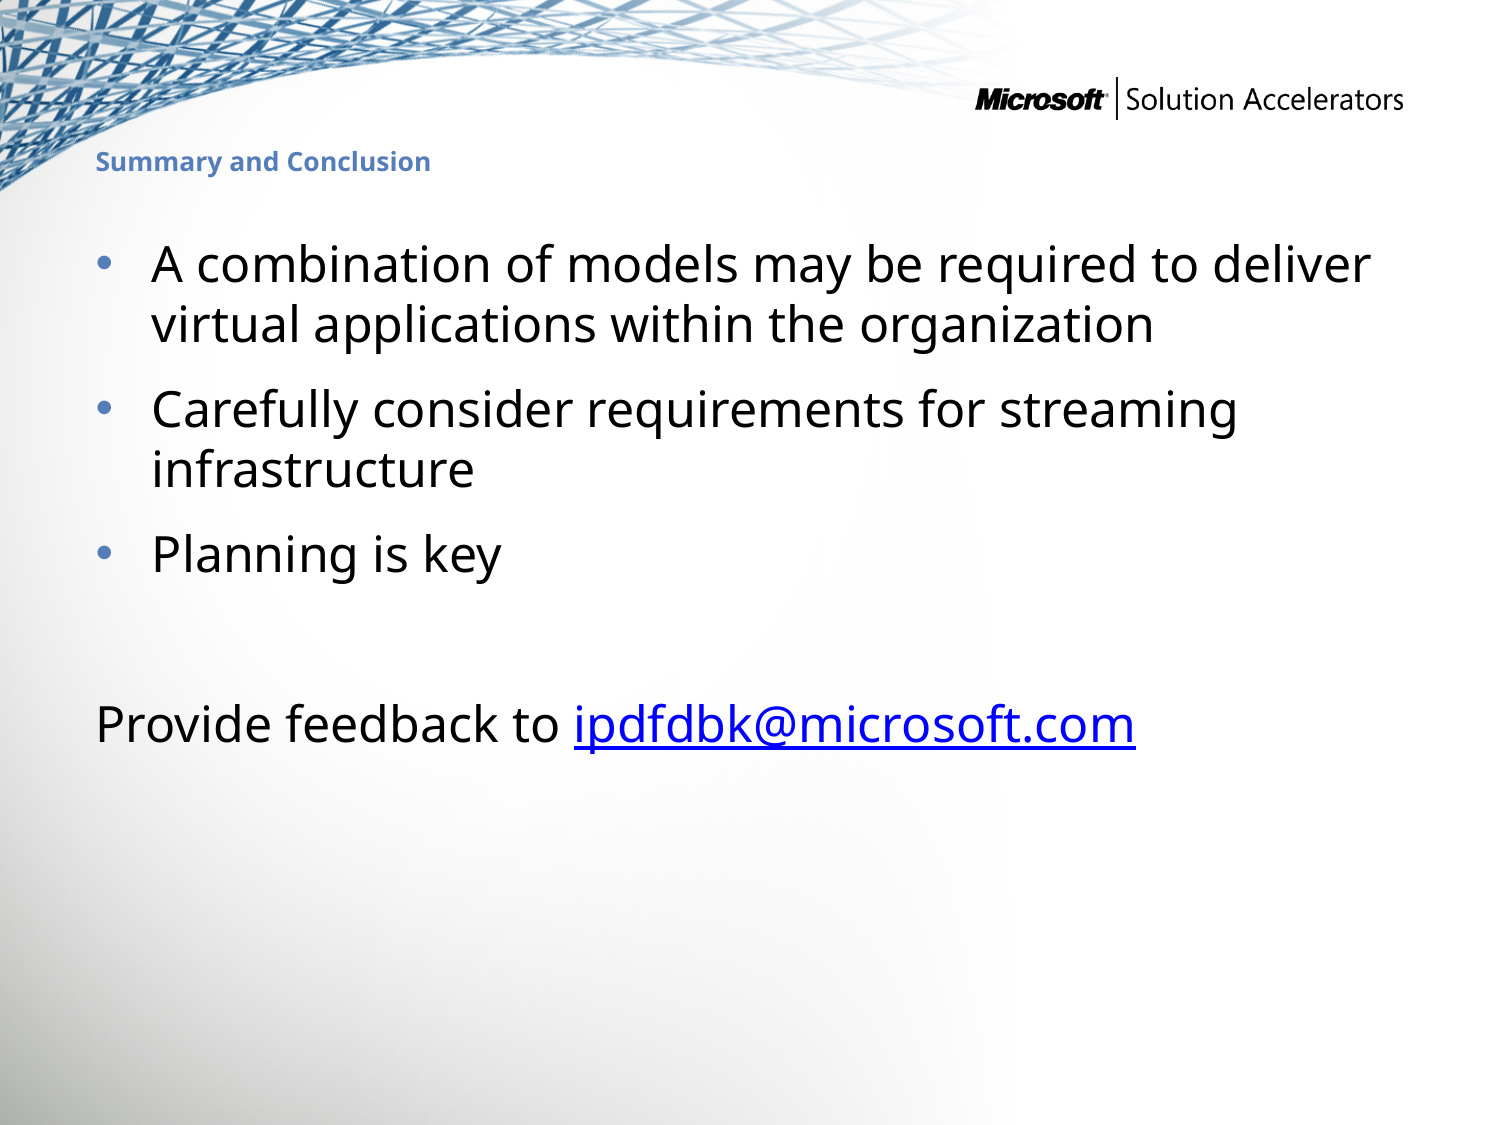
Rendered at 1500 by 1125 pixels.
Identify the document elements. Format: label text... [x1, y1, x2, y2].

list A combination of models may be required to deliver virtual applications within the organization Carefully consider requirements for streaming infrastructure Planning is key Provide feedback to ipdfdbk@microsoft.com [88, 224, 1439, 921]
title Summary and Conclusion [88, 138, 1439, 214]
picture [0, 0, 1500, 1125]
